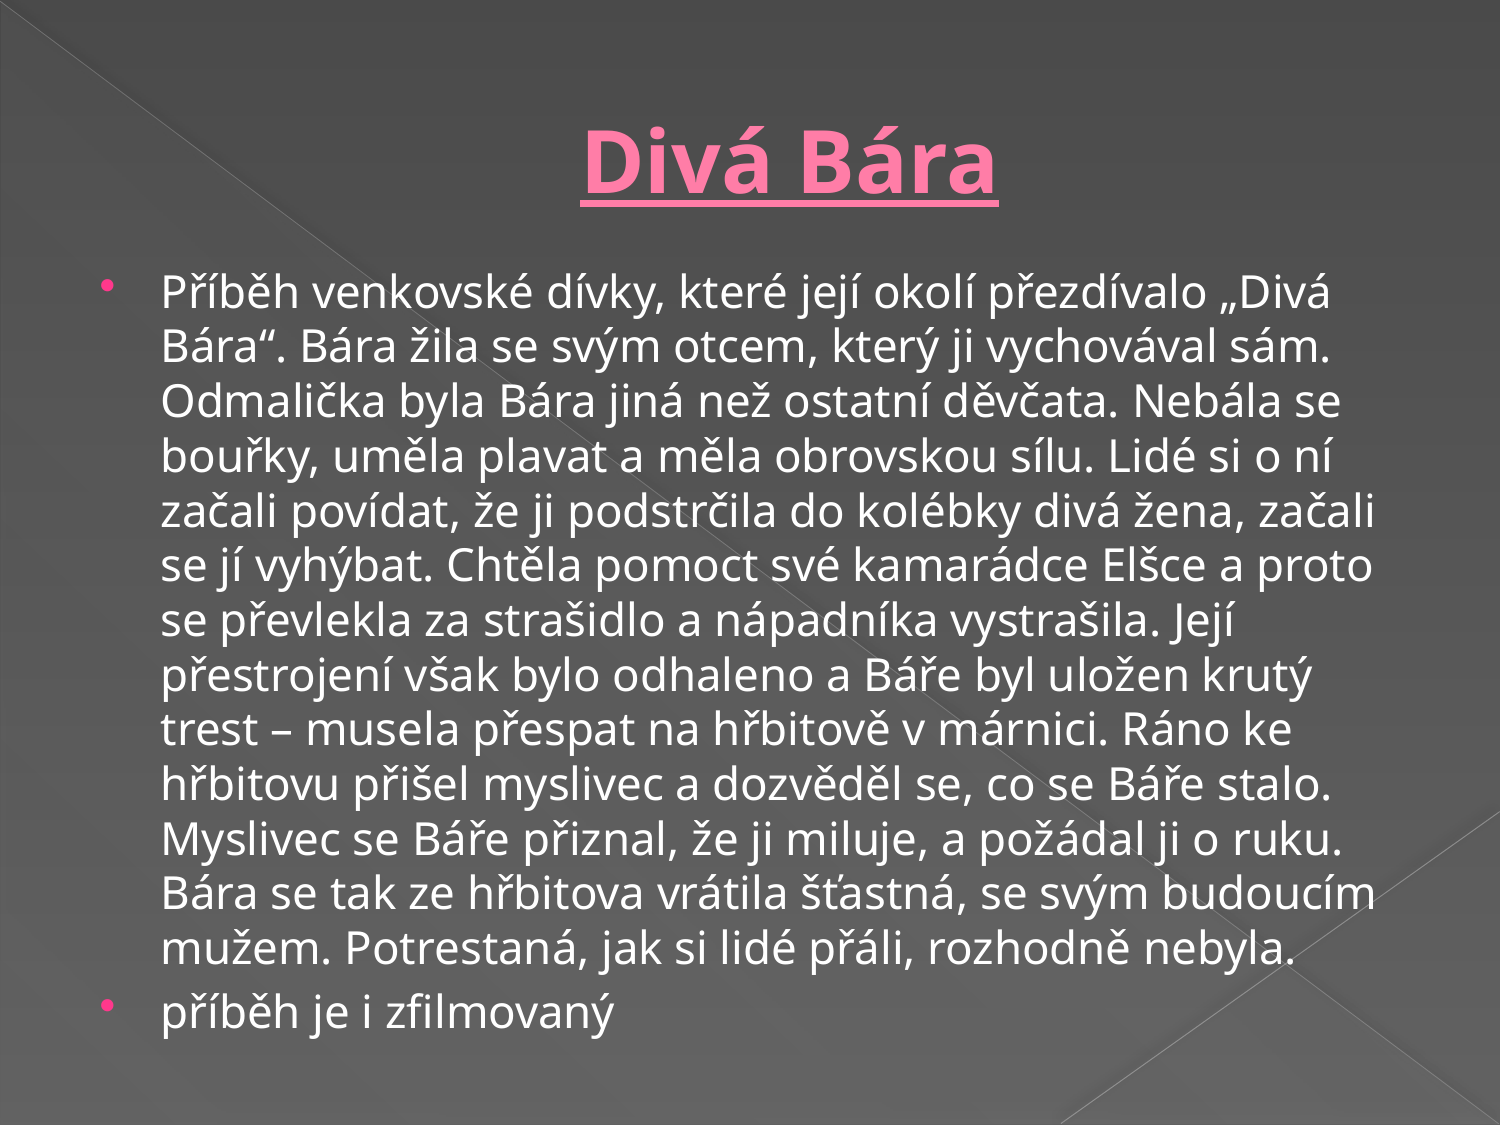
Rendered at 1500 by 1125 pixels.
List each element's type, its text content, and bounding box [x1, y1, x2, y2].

title Divá Bára [75, 43, 1425, 274]
list Příběh venkovské dívky, které její okolí přezdívalo „Divá Bára“. Bára žila se svým otcem, který ji vychovával sám. Odmalička byla Bára jiná než ostatní děvčata. Nebála se bouřky, uměla plavat a měla obrovskou sílu. Lidé si o ní začali povídat, že ji podstrčila do kolébky divá žena, začali se jí vyhýbat. Chtěla pomoct své kamarádce Elšce a proto se převlekla za strašidlo a nápadníka vystrašila. Její přestrojení však bylo odhaleno a Báře byl uložen krutý trest – musela přespat na hřbitově v márnici. Ráno ke hřbitovu přišel myslivec a dozvěděl se, co se Báře stalo. Myslivec se Báře přiznal, že ji miluje, a požádal ji o ruku. Bára se tak ze hřbitova vrátila šťastná, se svým budoucím mužem. Potrestaná, jak si lidé přáli, rozhodně nebyla. příběh je i zfilmovaný [76, 255, 1425, 1059]
